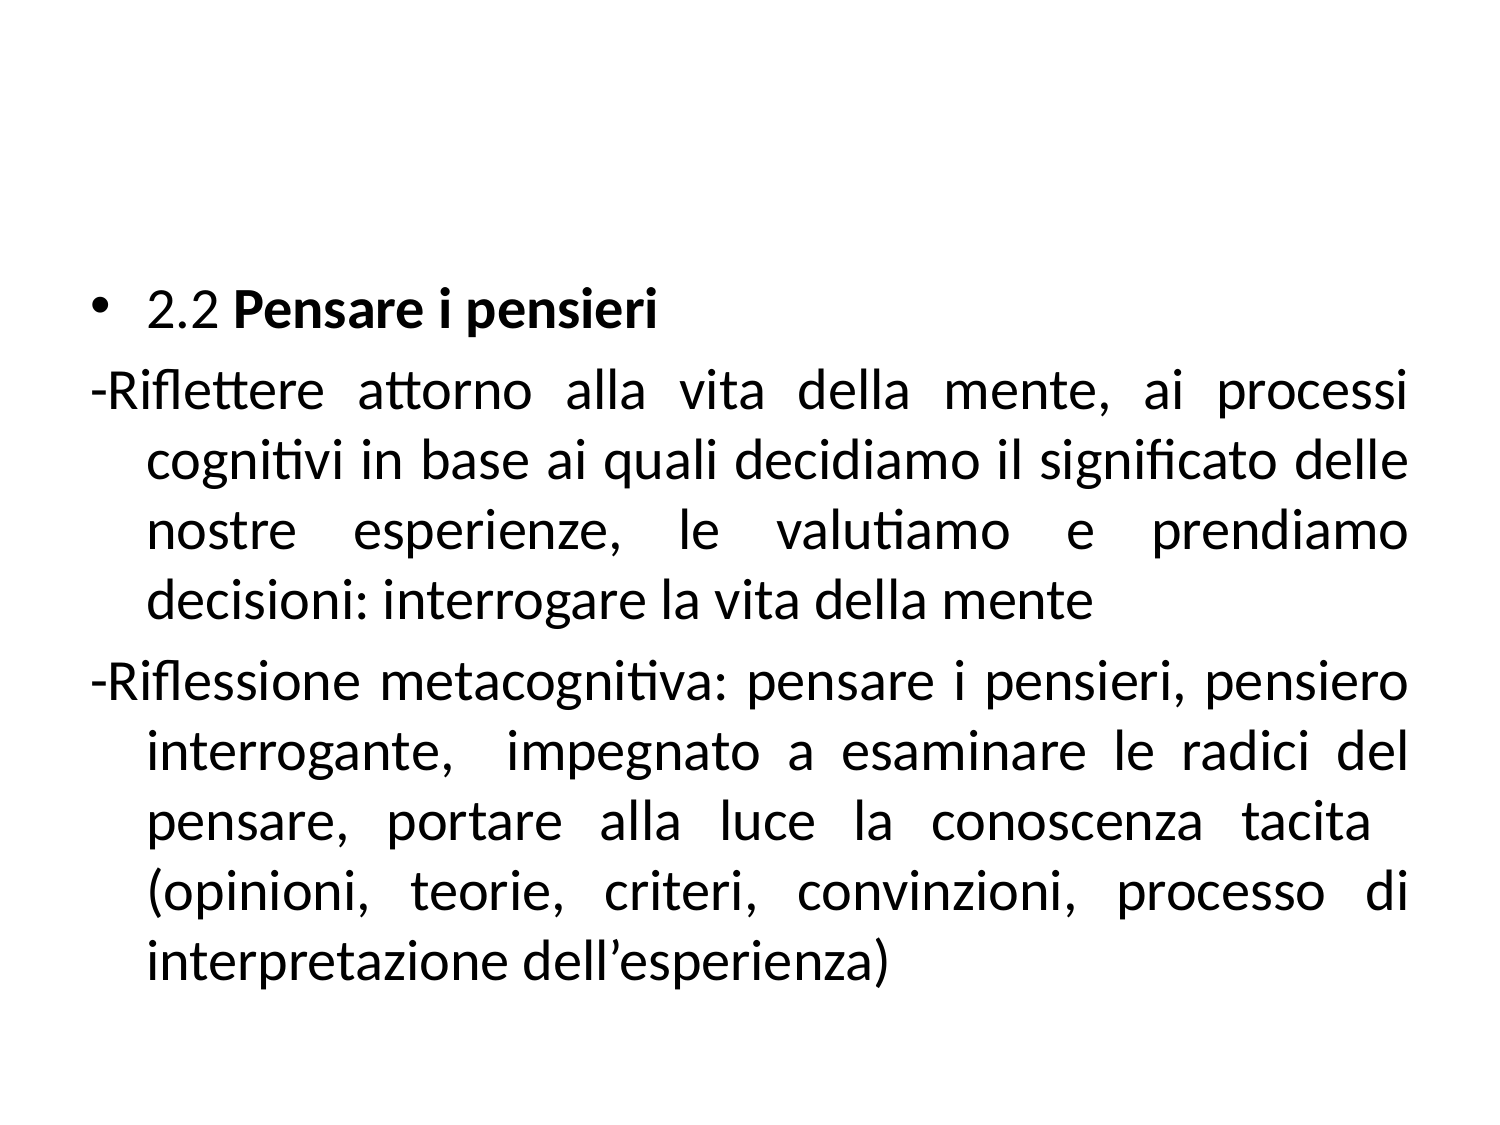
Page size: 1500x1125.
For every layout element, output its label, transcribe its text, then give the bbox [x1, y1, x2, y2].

list 2.2 Pensare i pensieri -Riflettere attorno alla vita della mente, ai processi cognitivi in base ai quali decidiamo il significato delle nostre esperienze, le valutiamo e prendiamo decisioni: interrogare la vita della mente -Riflessione metacognitiva: pensare i pensieri, pensiero interrogante, impegnato a esaminare le radici del pensare, portare alla luce la conoscenza tacita (opinioni, teorie, criteri, convinzioni, processo di interpretazione dell’esperienza) [75, 262, 1425, 1005]
